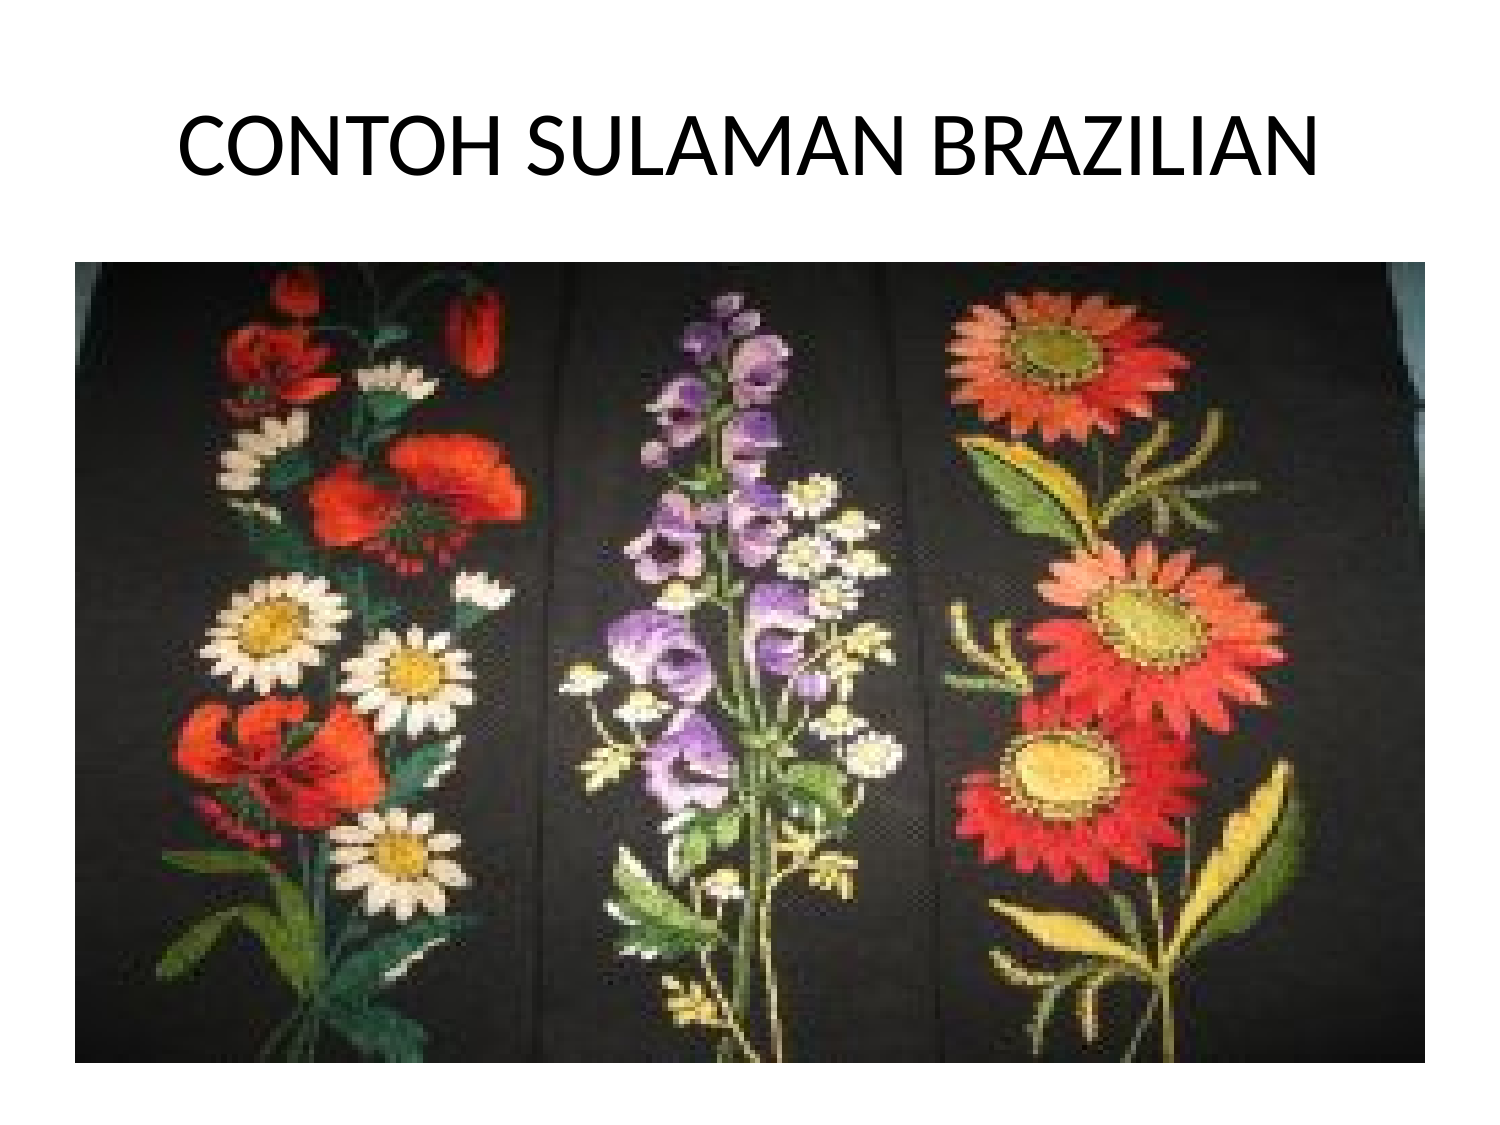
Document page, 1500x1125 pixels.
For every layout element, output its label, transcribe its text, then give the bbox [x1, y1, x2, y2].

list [74, 262, 1426, 1063]
title CONTOH SULAMAN BRAZILIAN [75, 45, 1425, 233]
